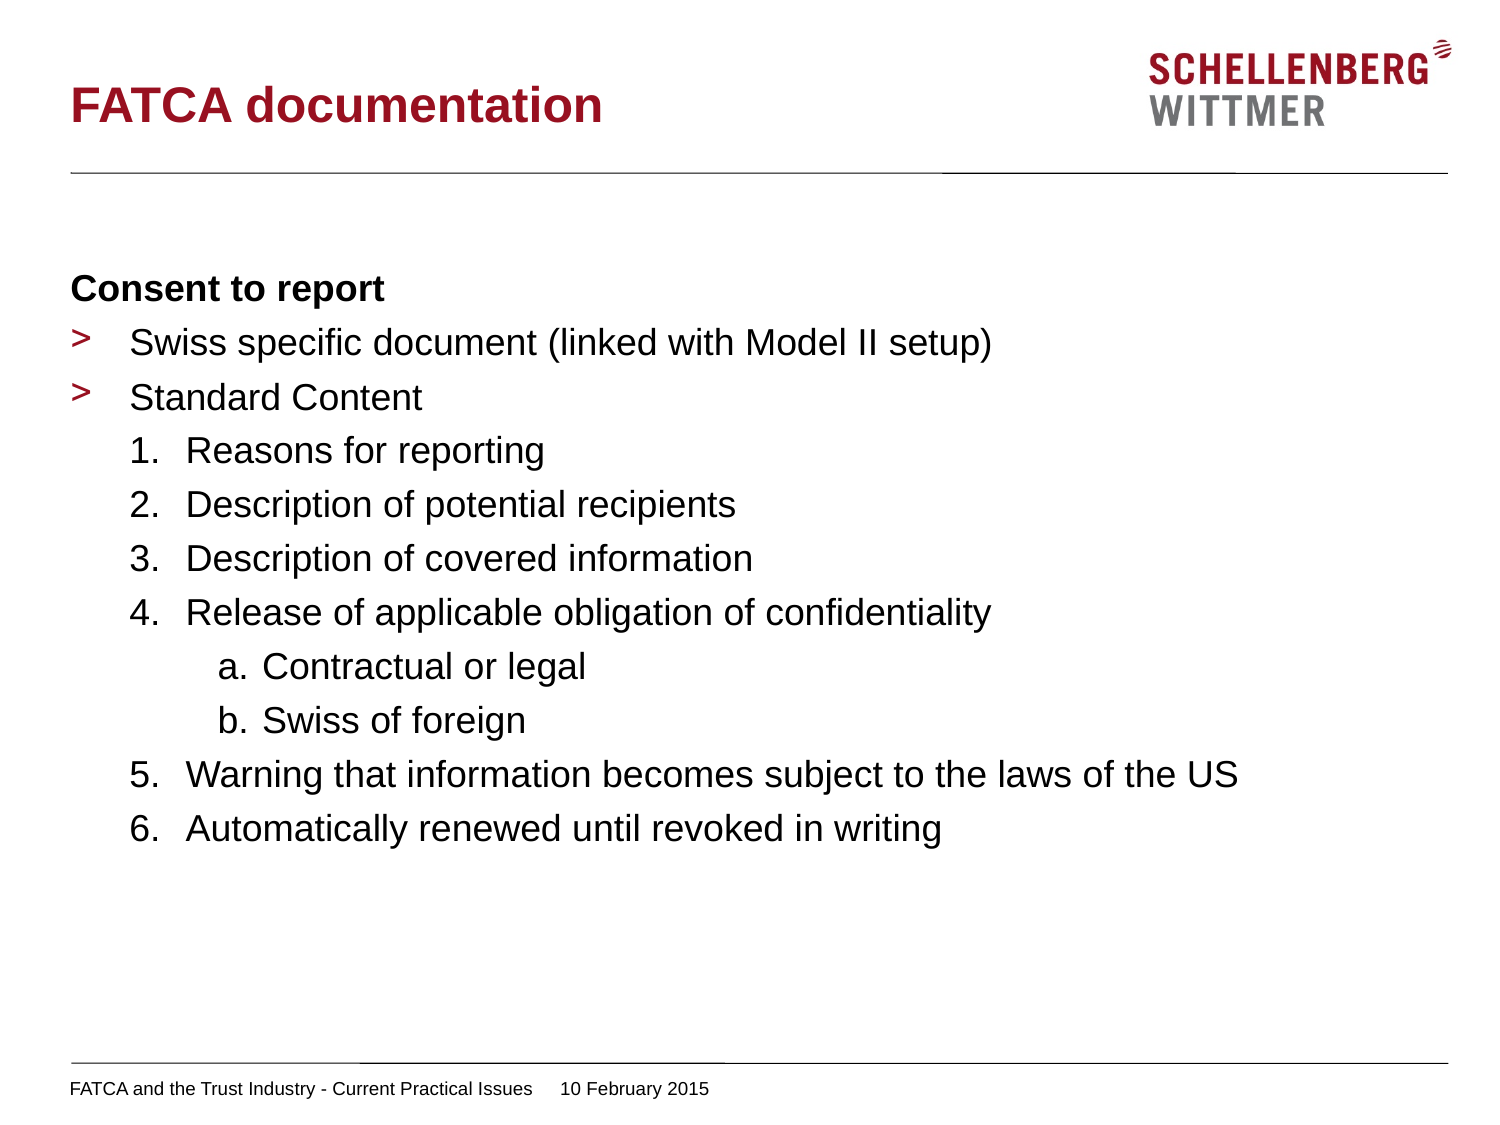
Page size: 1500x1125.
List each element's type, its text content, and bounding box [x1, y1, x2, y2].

title FATCA documentation [70, 34, 1081, 171]
list Consent to report Swiss specific document (linked with Model II setup) Standard Content Reasons for reporting Description of potential recipients Description of covered information Release of applicable obligation of confidentiality Contractual or legal Swiss of foreign Warning that information becomes subject to the laws of the US Automatically renewed until revoked in writing [70, 255, 1447, 1000]
picture [1118, 20, 1482, 159]
